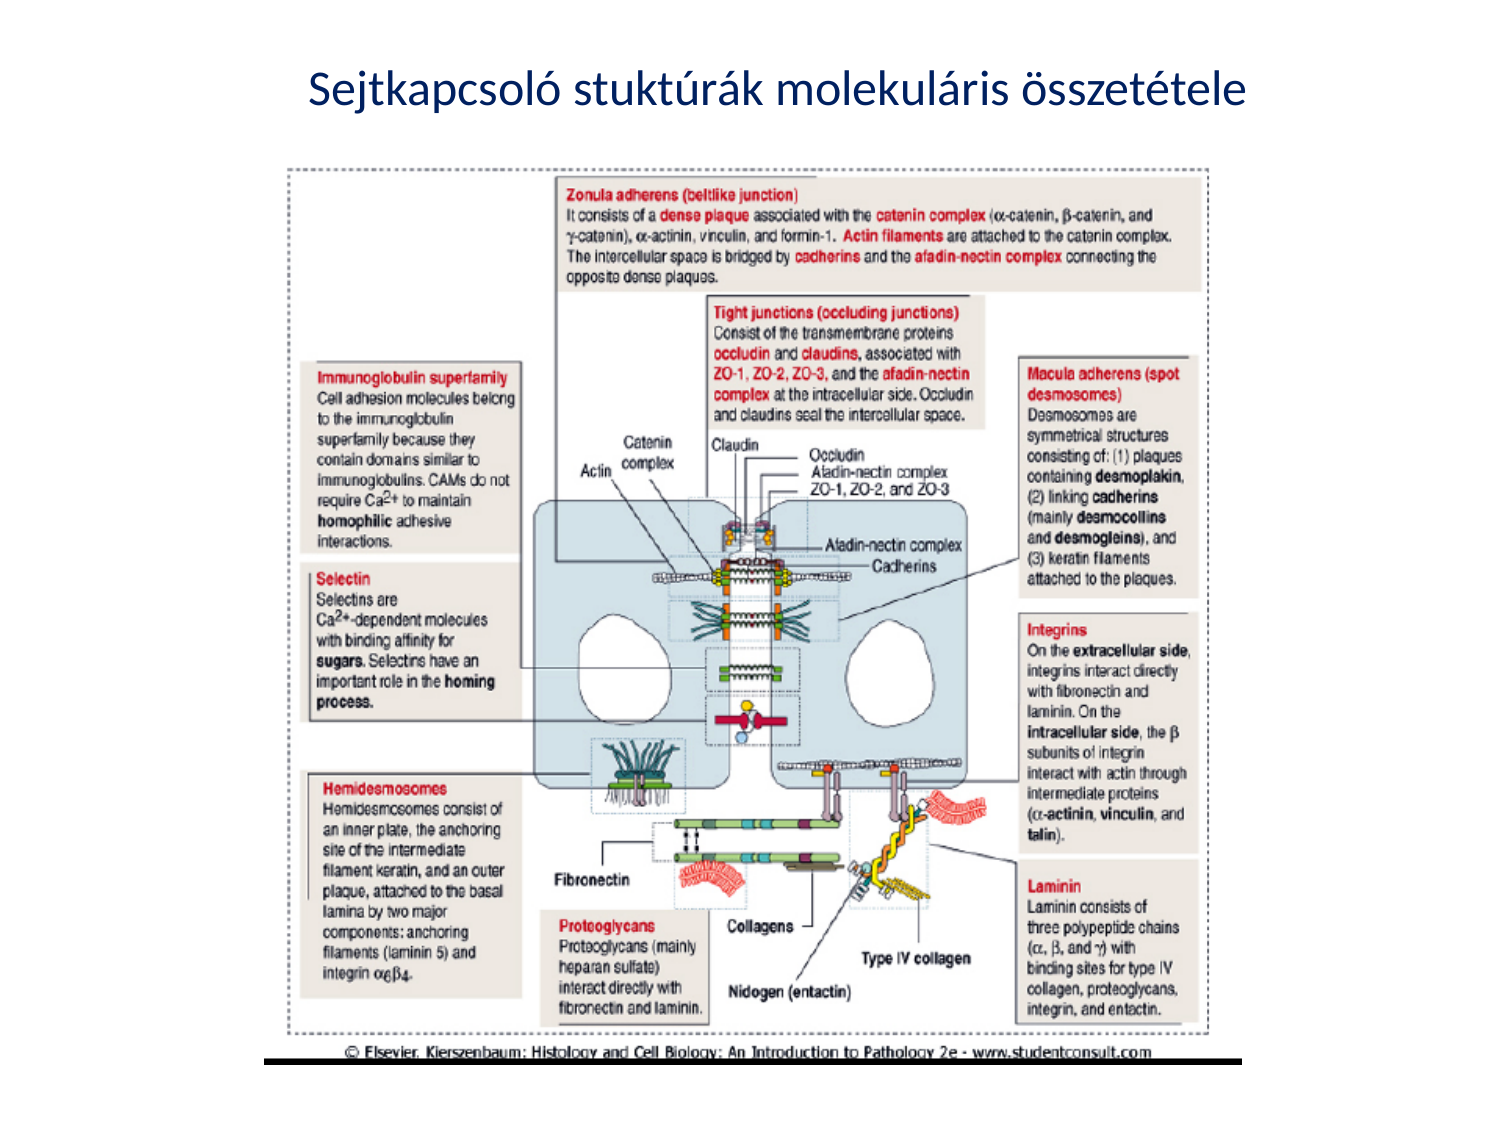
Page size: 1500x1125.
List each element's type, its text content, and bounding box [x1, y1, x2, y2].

text_box Sejtkapcsoló stuktúrák molekuláris összetétele [293, 47, 1264, 123]
picture [264, 148, 1242, 1065]
